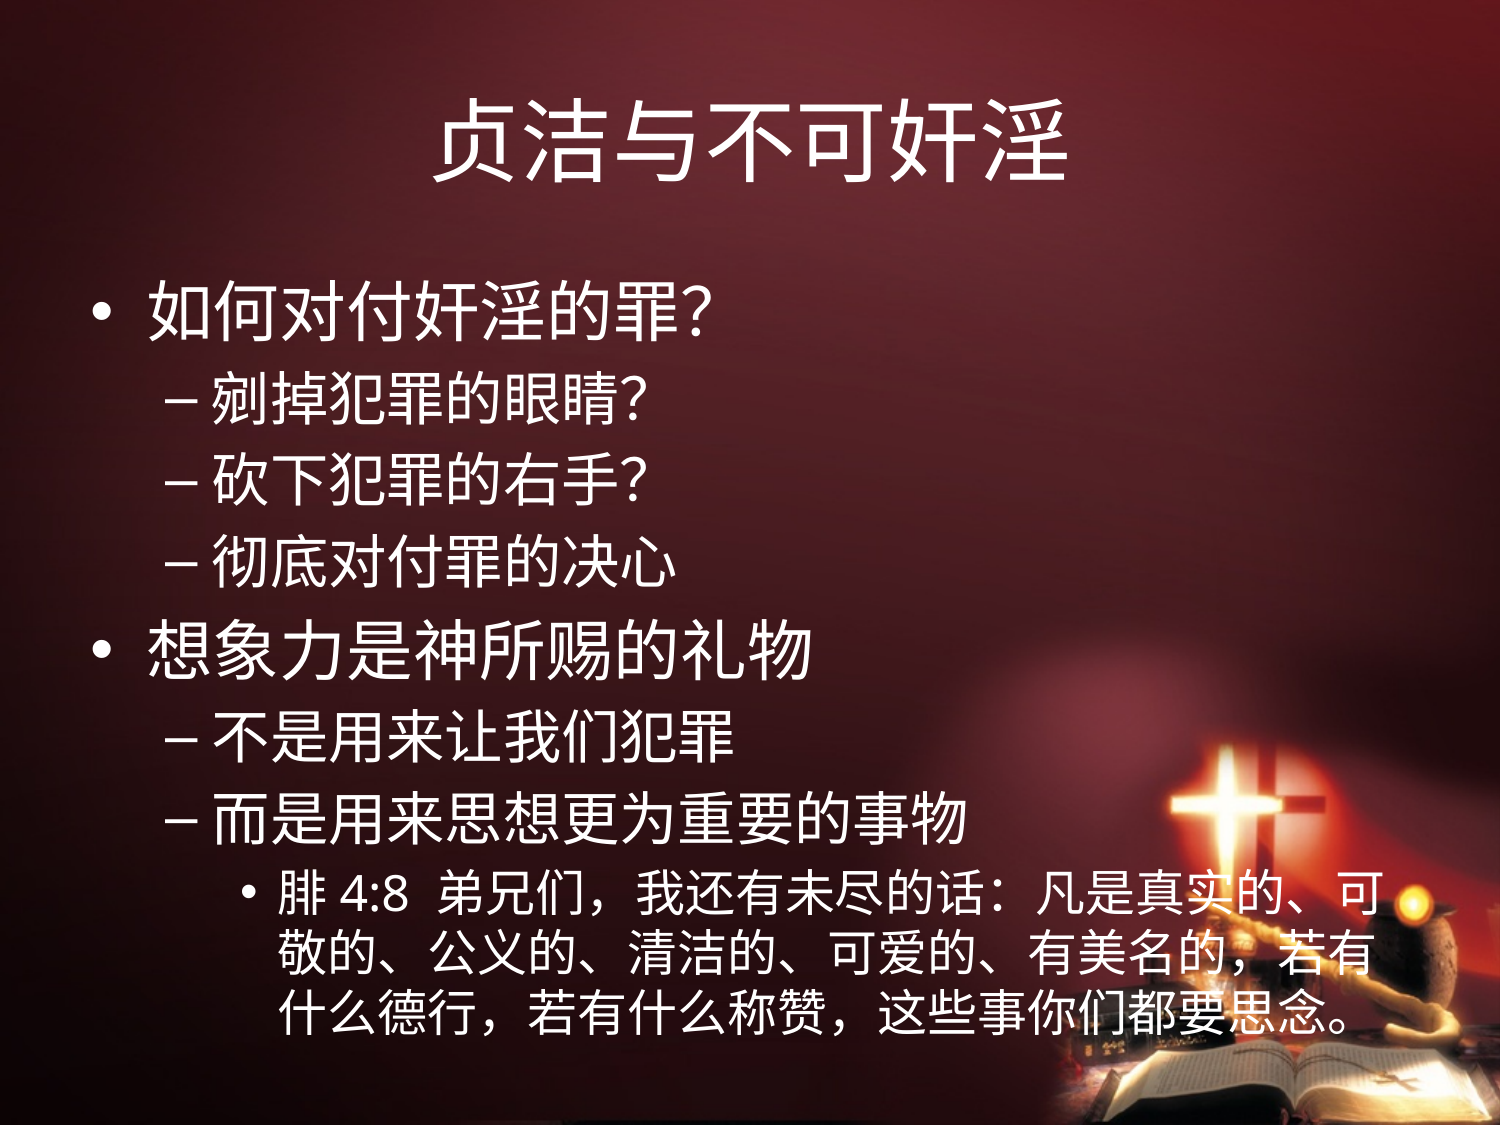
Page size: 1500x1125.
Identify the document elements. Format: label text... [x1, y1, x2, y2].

list 如何对付奸淫的罪？ 剜掉犯罪的眼睛？ 砍下犯罪的右手？ 彻底对付罪的决心 想象力是神所赐的礼物 不是用来让我们犯罪 而是用来思想更为重要的事物 腓4:8 弟兄们，我还有未尽的话：凡是真实的、可敬的、公义的、清洁的、可爱的、有美名的，若有什么德行，若有什么称赞，这些事你们都要思念。 [75, 262, 1425, 1005]
picture [0, 0, 1500, 1125]
title 贞洁与不可奸淫 [75, 45, 1425, 233]
